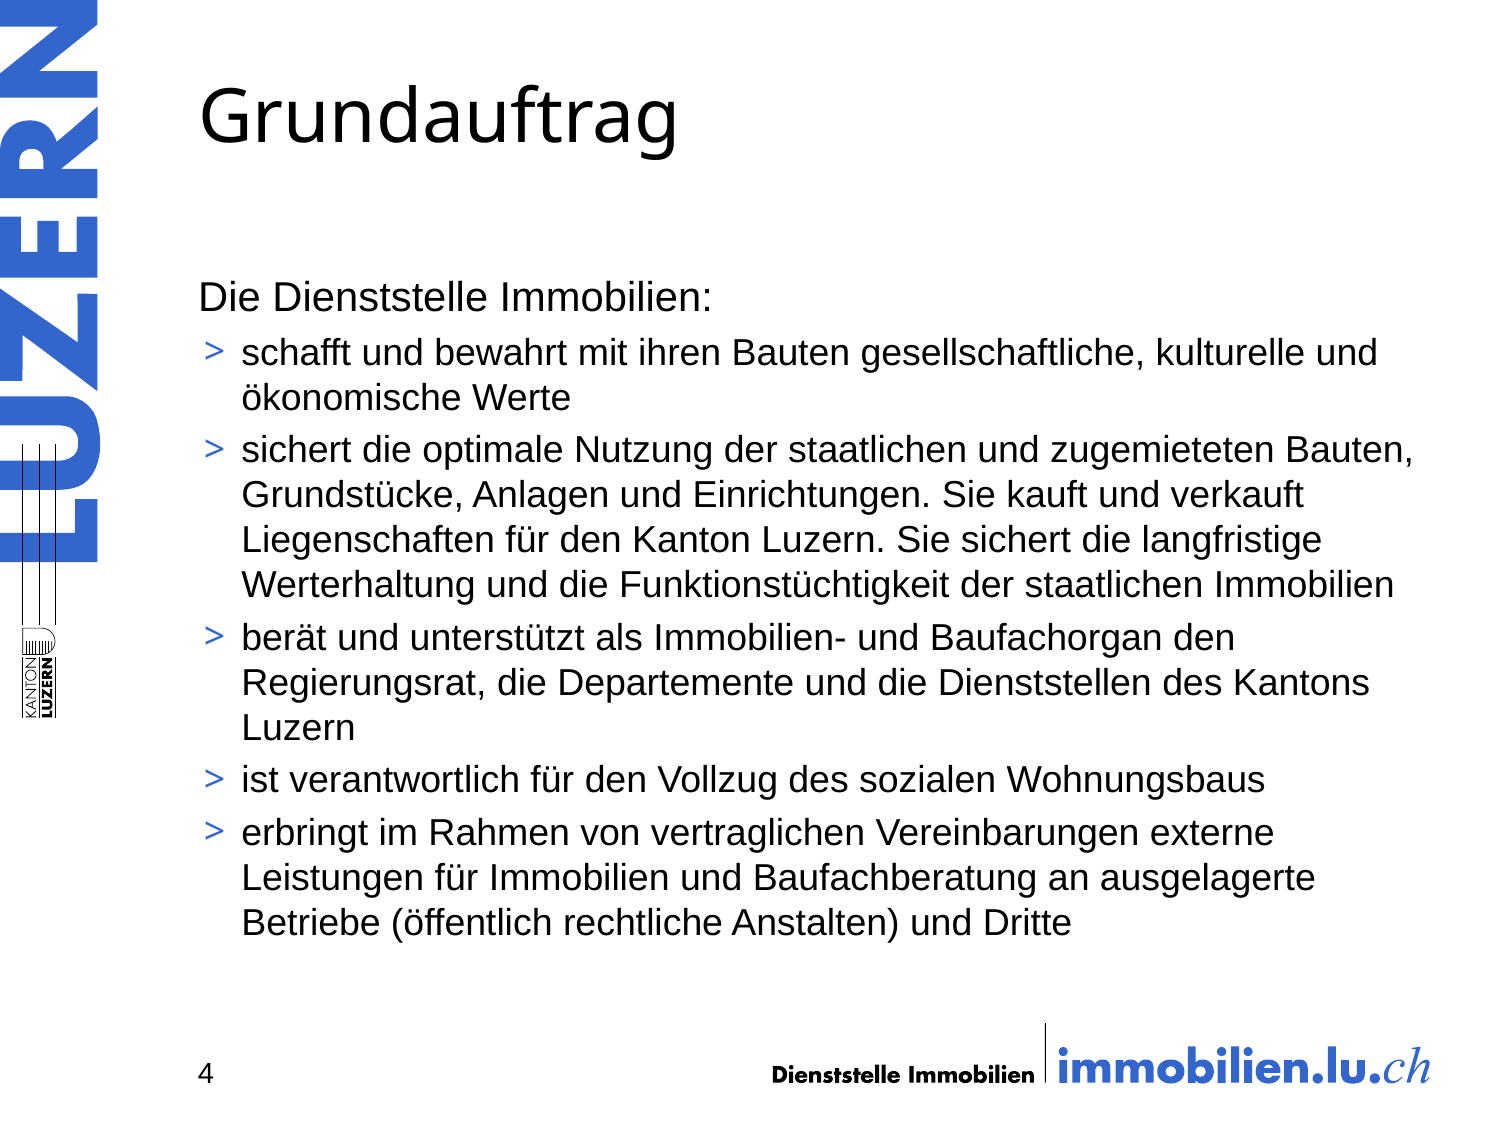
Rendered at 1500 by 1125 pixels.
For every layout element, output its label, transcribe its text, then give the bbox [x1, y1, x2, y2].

slide_number 4 [183, 1046, 392, 1103]
list Die Dienststelle Immobilien: schafft und bewahrt mit ihren Bauten gesellschaftliche, kulturelle und ökonomische Werte sichert die optimale Nutzung der staatlichen und zugemieteten Bauten, Grundstücke, Anlagen und Einrichtungen. Sie kauft und verkauft Liegenschaften für den Kanton Luzern. Sie sichert die langfristige Werterhaltung und die Funktionstüchtigkeit der staatlichen Immobilien berät und unterstützt als Immobilien- und Baufachorgan den Regierungsrat, die Departemente und die Dienststellen des Kantons Luzern ist verantwortlich für den Vollzug des sozialen Wohnungsbaus erbringt im Rahmen von vertraglichen Vereinbarungen externe Leistungen für Immobilien und Baufachberatung an ausgelagerte Betriebe (öffentlich rechtliche Anstalten) und Dritte [183, 262, 1436, 1000]
title Grundauftrag [183, 19, 1436, 207]
